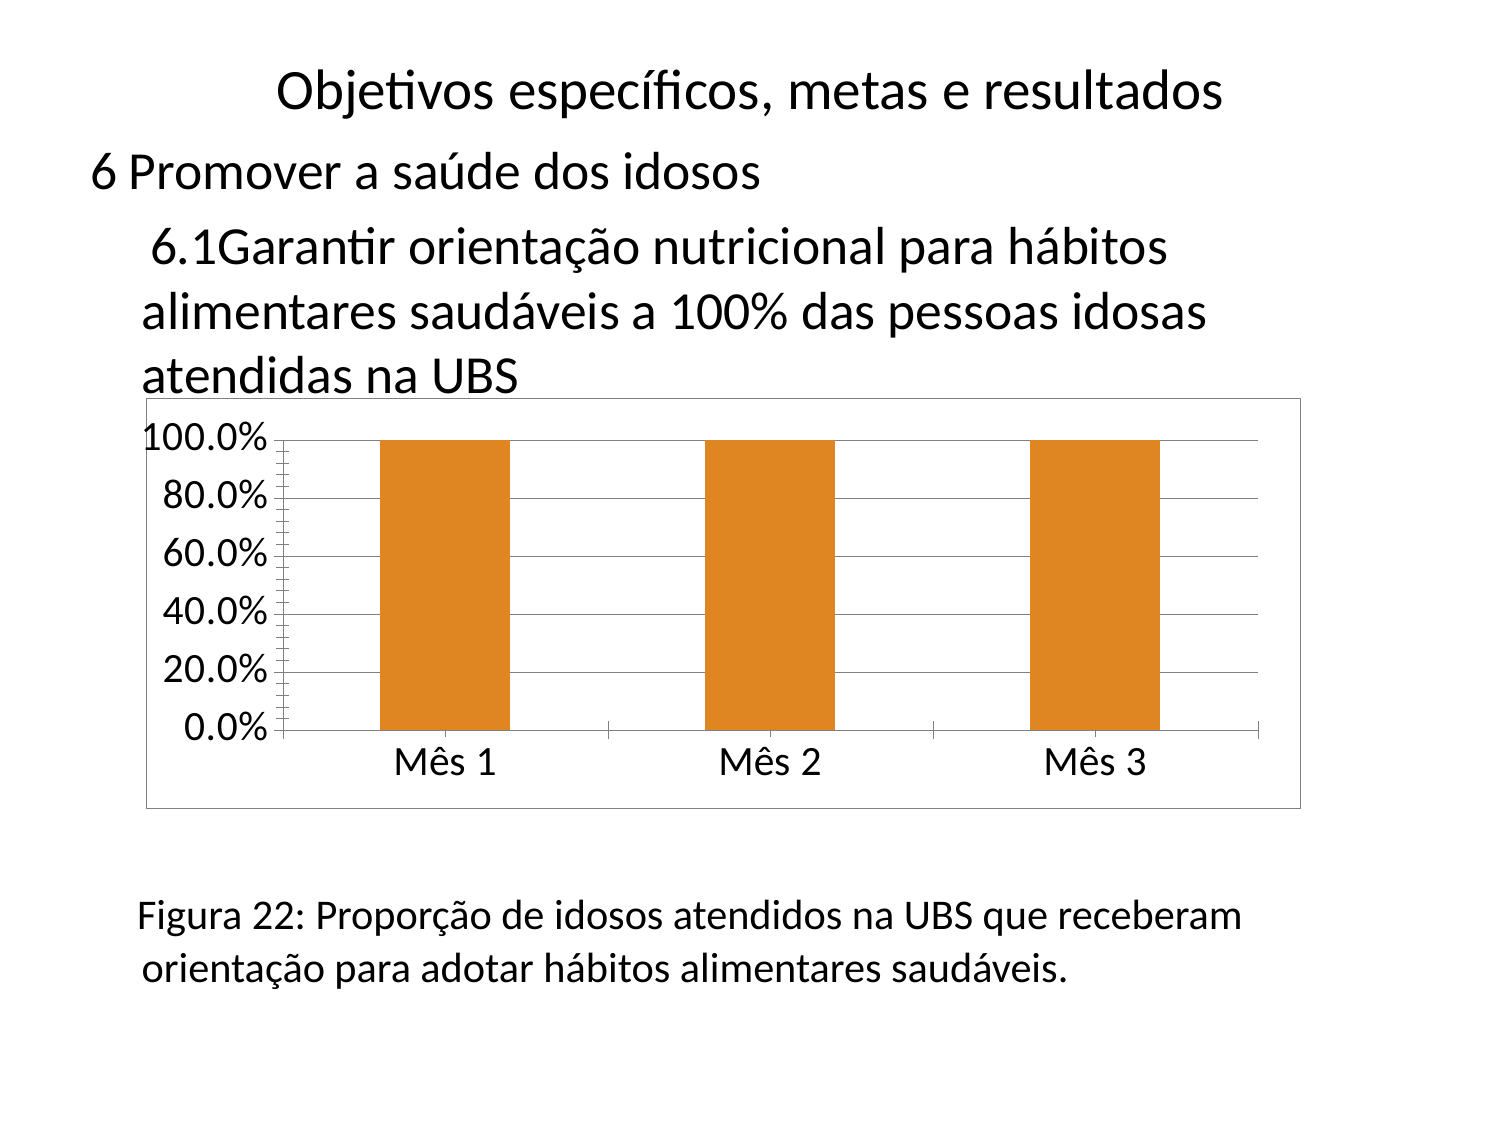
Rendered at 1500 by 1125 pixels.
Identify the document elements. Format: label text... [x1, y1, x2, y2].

title Objetivos específicos, metas e resultados [75, 45, 1425, 128]
chart [140, 398, 1301, 809]
list 6 Promover a saúde dos idosos 6.1Garantir orientação nutricional para hábitos alimentares saudáveis a 100% das pessoas idosas atendidas na UBS Figura 22: Proporção de idosos atendidos na UBS que receberam orientação para adotar hábitos alimentares saudáveis. [75, 128, 1425, 1005]
